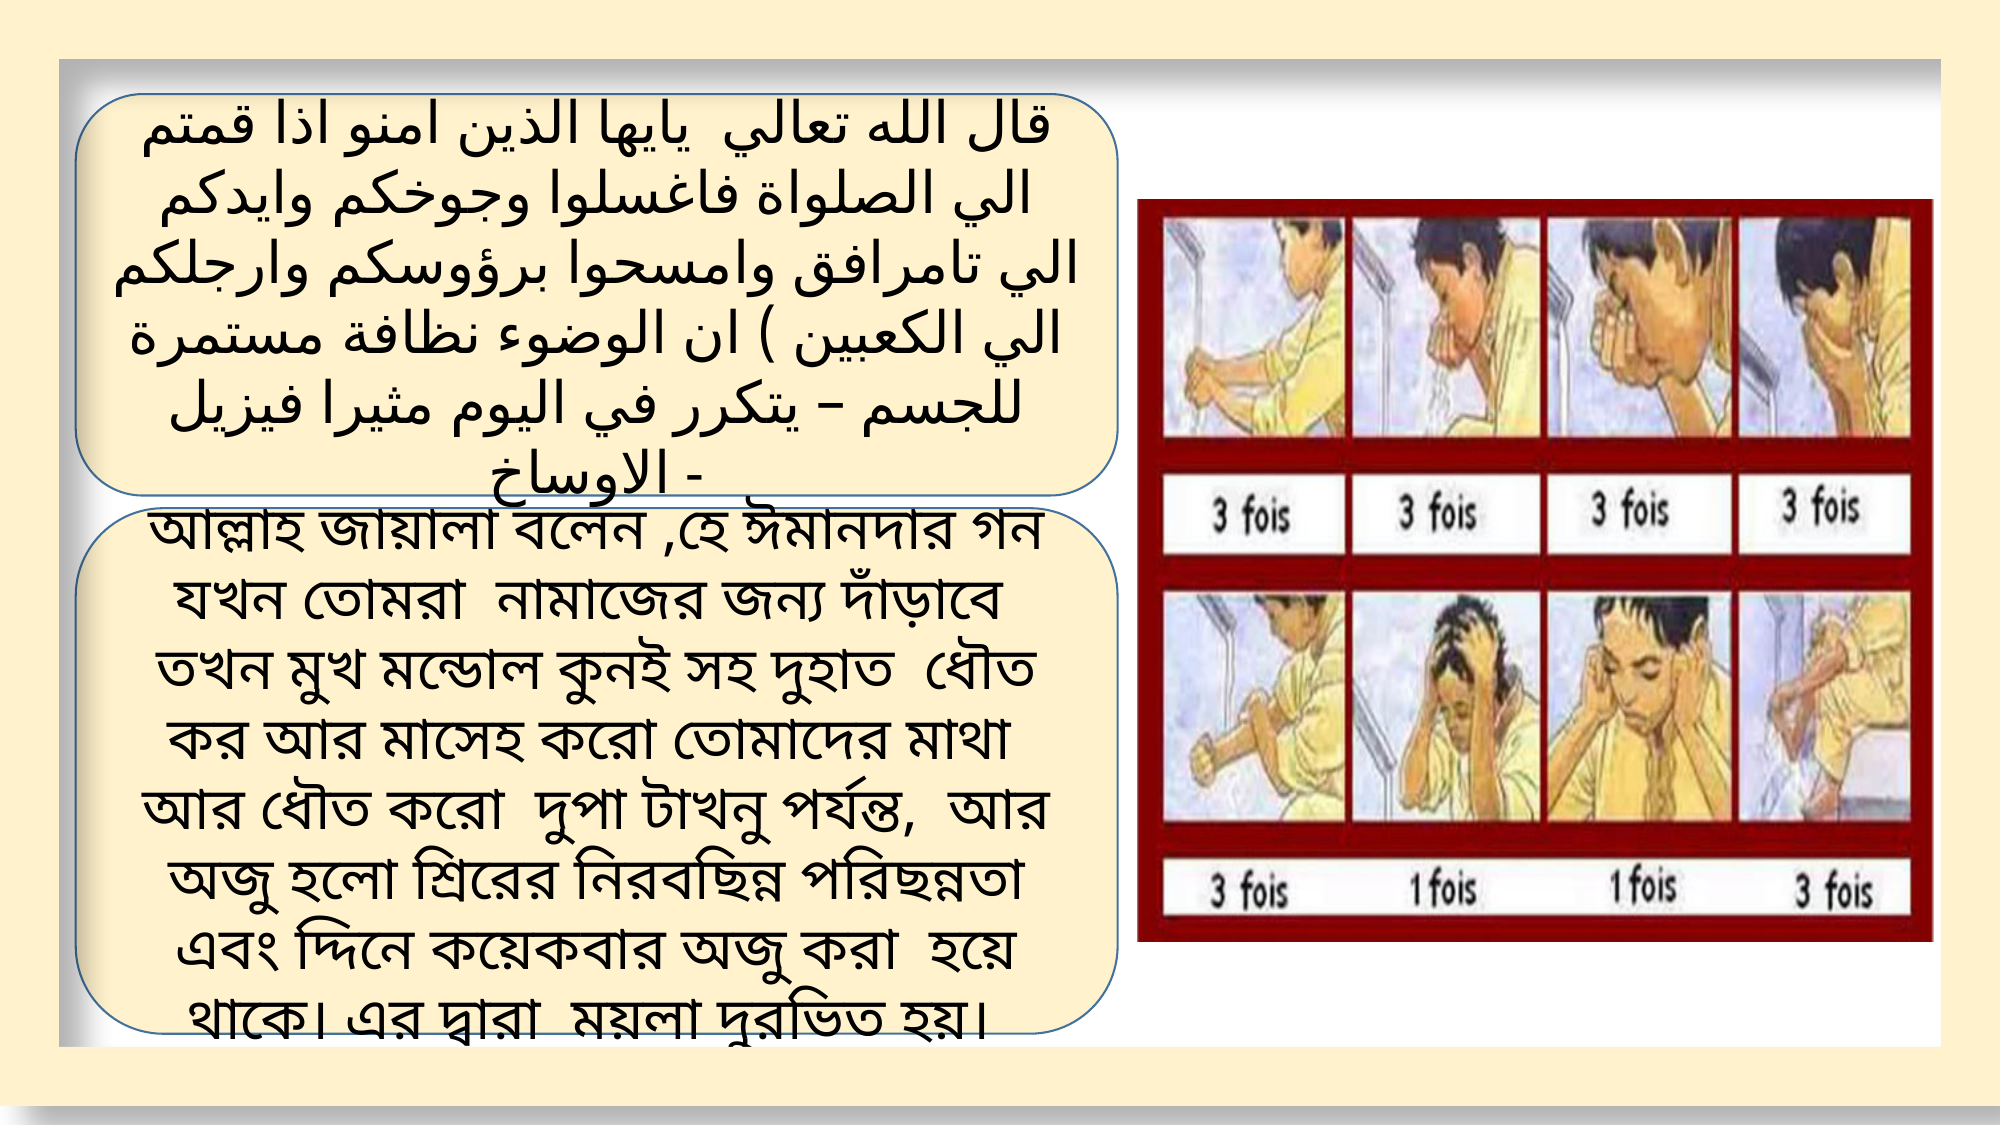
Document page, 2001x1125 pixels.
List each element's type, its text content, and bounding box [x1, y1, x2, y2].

text_box قال الله تعالي يايها الذين امنو اذا قمتم الي الصلواة فاغسلوا وجوخكم وايدكم الي تامرافق وامسحوا برؤوسكم وارجلكم الي الكعبين ) ان الوضوء نظافة مستمرة للجسم – يتكرر في اليوم مثيرا فيزيل الاوساخ - [105, 105, 1119, 497]
picture [1137, 199, 1934, 942]
text_box [0, 0, 2000, 1107]
text_box আল্লাহ জায়ালা বলেন ,হে ঈমানদার গন যখন তোমরা নামাজের জন্য দাঁড়াবে তখন মুখ মন্ডোল কুনই সহ দুহাত ধৌত কর আর মাসেহ করো তোমাদের মাথা আর ধৌত করো দুপা টাখনু পর্যন্ত, আর অজু হলো শ্রিরের নিরবছিন্ন পরিছন্নতা এবং দ্দিনে কয়েকবার অজু করা হয়ে থাকে। এর দ্বারা ময়লা দুরভিত হয়। [105, 507, 1119, 1035]
